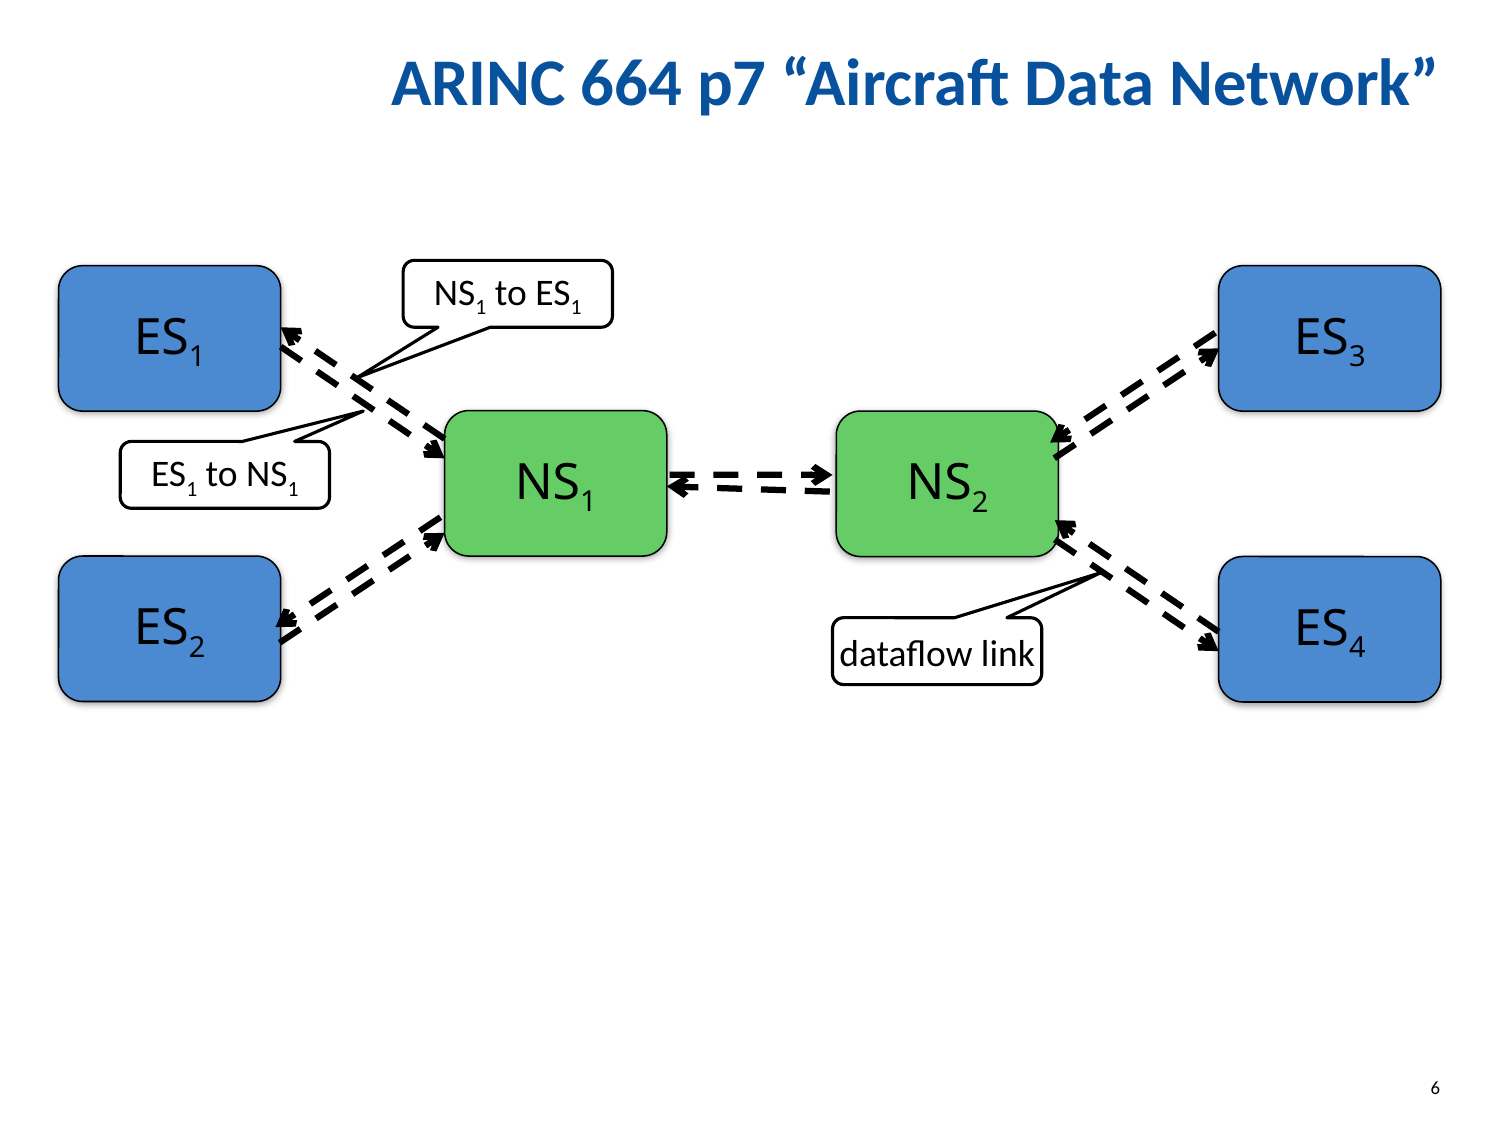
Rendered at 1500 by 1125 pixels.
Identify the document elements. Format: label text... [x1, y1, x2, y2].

text_box ES4 [1217, 555, 1442, 703]
text_box ES1 [57, 264, 282, 412]
text_box ES3 [1217, 264, 1442, 412]
title ARINC 664 p7 “Aircraft Data Network” [58, 0, 1442, 119]
text_box ES2 [57, 555, 282, 703]
text_box NS1 to ES1 [403, 260, 613, 304]
text_box dataflow link [833, 677, 1042, 685]
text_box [280, 305, 1219, 671]
text_box ES1 to NS1 [120, 433, 275, 509]
